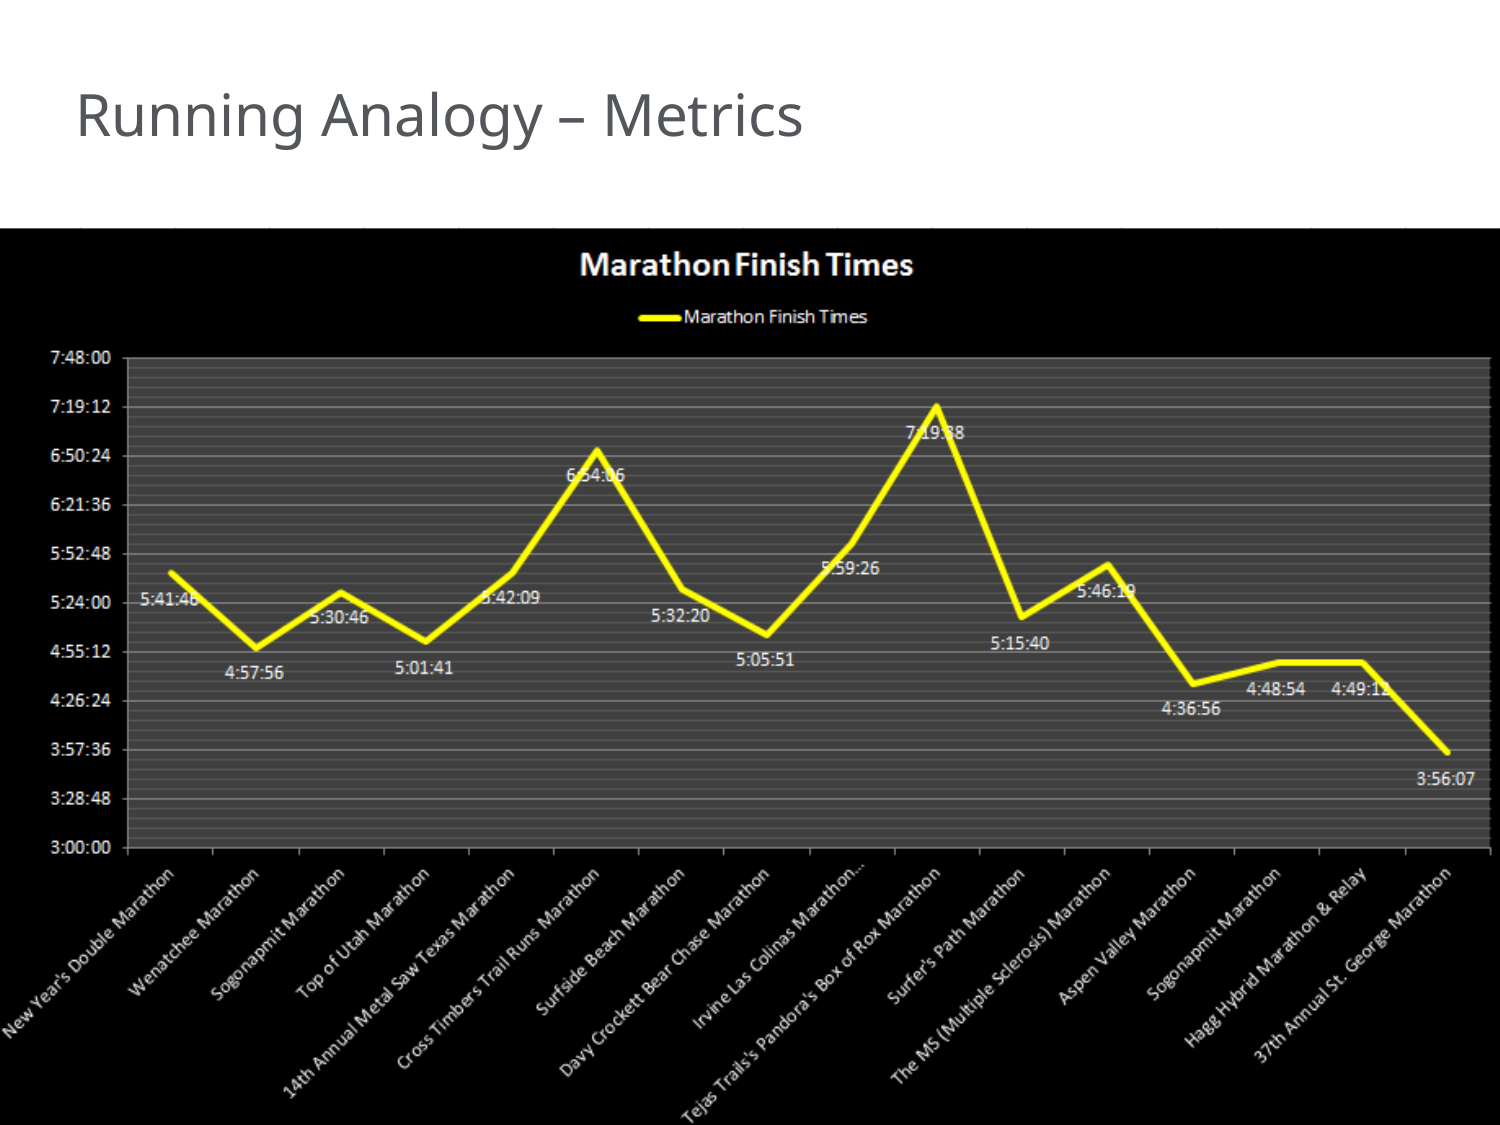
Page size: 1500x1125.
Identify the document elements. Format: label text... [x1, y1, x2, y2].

picture [0, 227, 1500, 1125]
title Running Analogy – Metrics [75, 30, 1425, 150]
